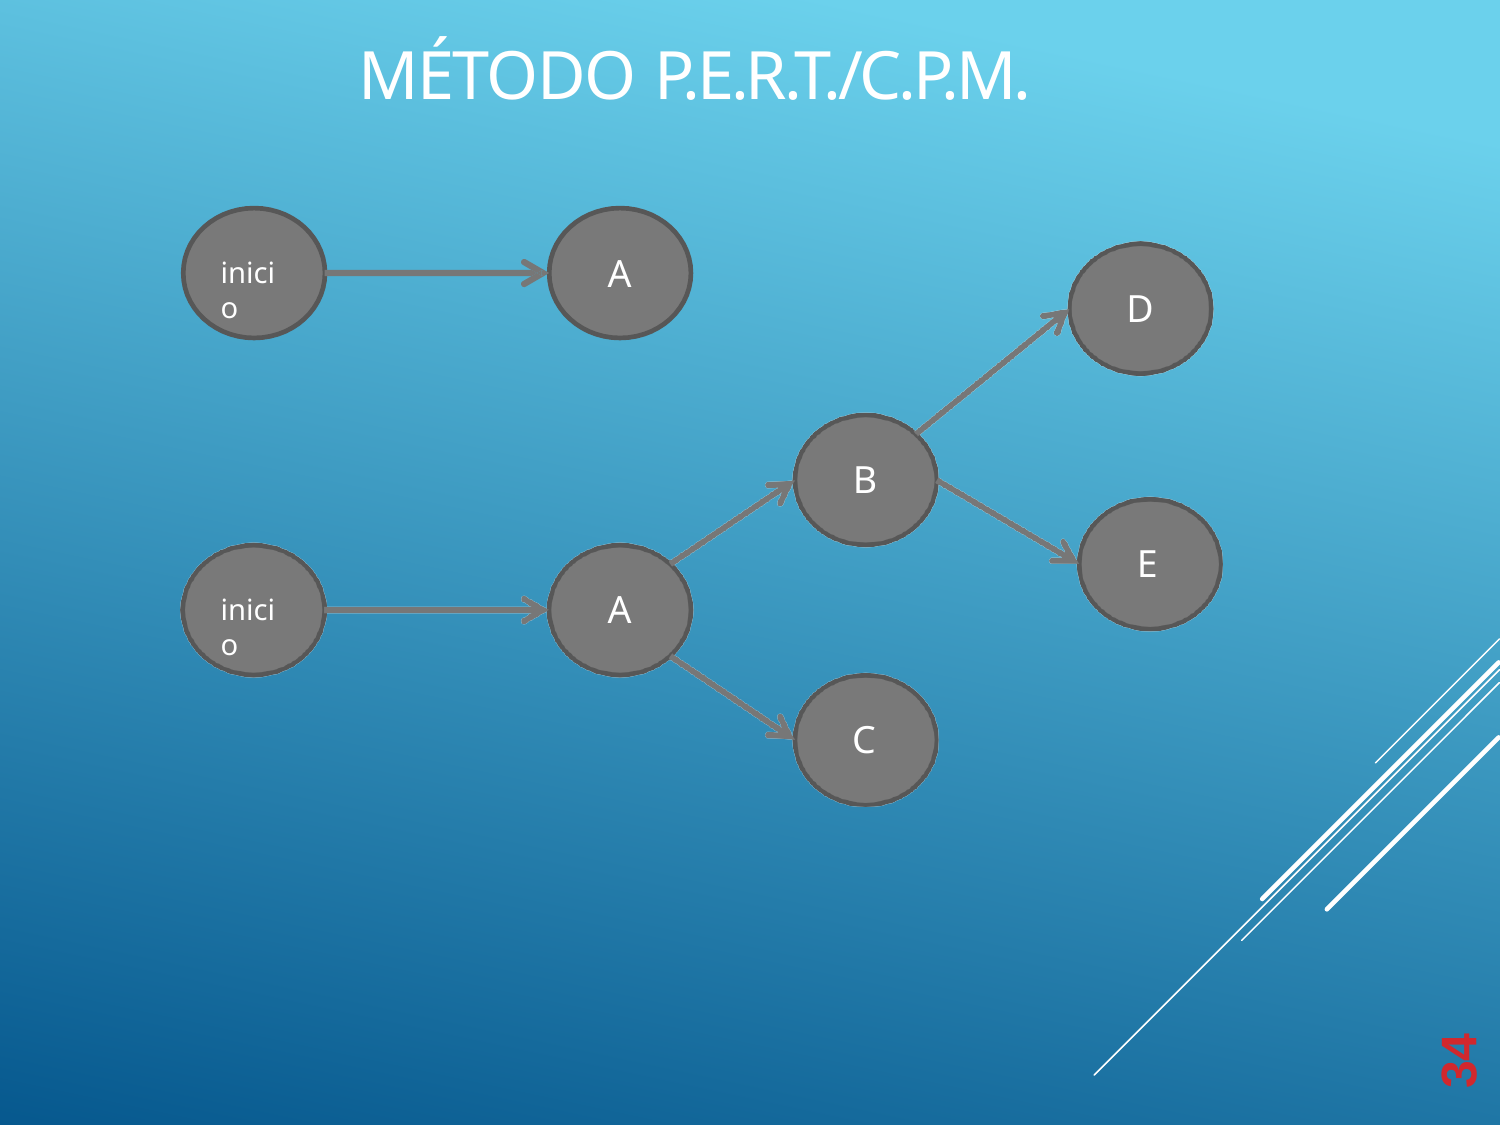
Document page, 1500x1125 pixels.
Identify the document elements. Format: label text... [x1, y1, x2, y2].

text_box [180, 205, 328, 240]
text_box 34 [1429, 1030, 1490, 1091]
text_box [180, 240, 1223, 808]
title MÉTODO P.E.R.T./C.P.M. [356, 0, 1070, 167]
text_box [546, 205, 694, 240]
